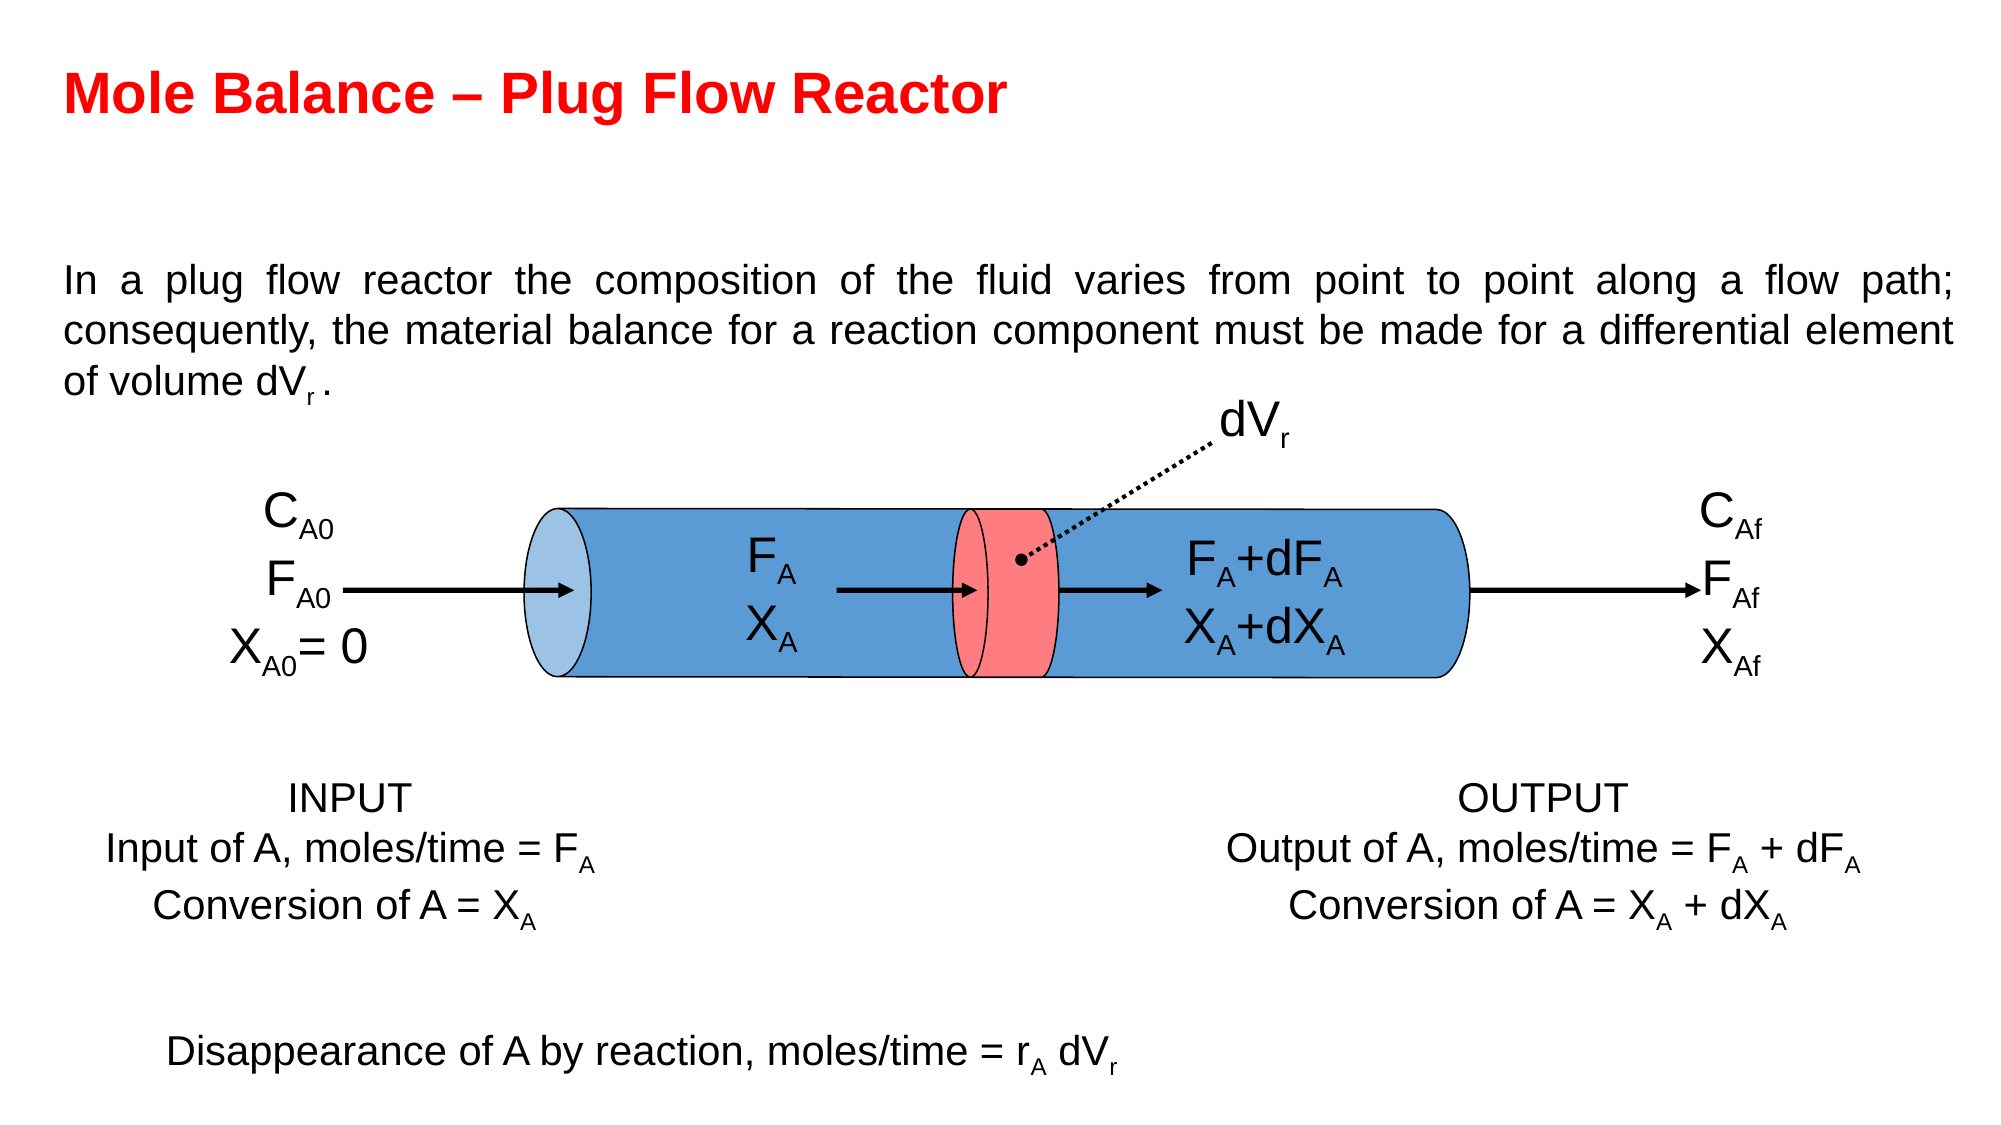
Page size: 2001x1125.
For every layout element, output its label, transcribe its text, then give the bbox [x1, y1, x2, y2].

text_box [952, 508, 1059, 678]
text_box Mole Balance – Plug Flow Reactor [48, 47, 1430, 133]
text_box Disappearance of A by reaction, moles/time = rA dVr [127, 1015, 1162, 1088]
text_box OUTPUT Output of A, moles/time = FA + dFA Conversion of A = XA + dXA [1187, 763, 1894, 943]
text_box [524, 508, 970, 678]
text_box CAf FAf XAf [1684, 470, 1778, 690]
text_box dVr [1204, 397, 1305, 463]
text_box [836, 584, 978, 597]
text_box FA+dFA XA+dXA [1168, 517, 1361, 669]
text_box [1042, 509, 1470, 678]
text_box INPUT Input of A, moles/time = FA Conversion of A = XA [66, 763, 628, 943]
text_box CA0 FA0 XA0= 0 [213, 470, 384, 690]
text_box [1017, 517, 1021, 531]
text_box FA XA [730, 514, 813, 666]
text_box [384, 584, 575, 597]
text_box [1059, 584, 1163, 597]
text_box In a plug flow reactor the composition of the fluid varies from point to point along a flow path; consequently, the material balance for a reaction component must be made for a differential element of volume dVr . [48, 245, 1970, 418]
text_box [1021, 442, 1212, 560]
